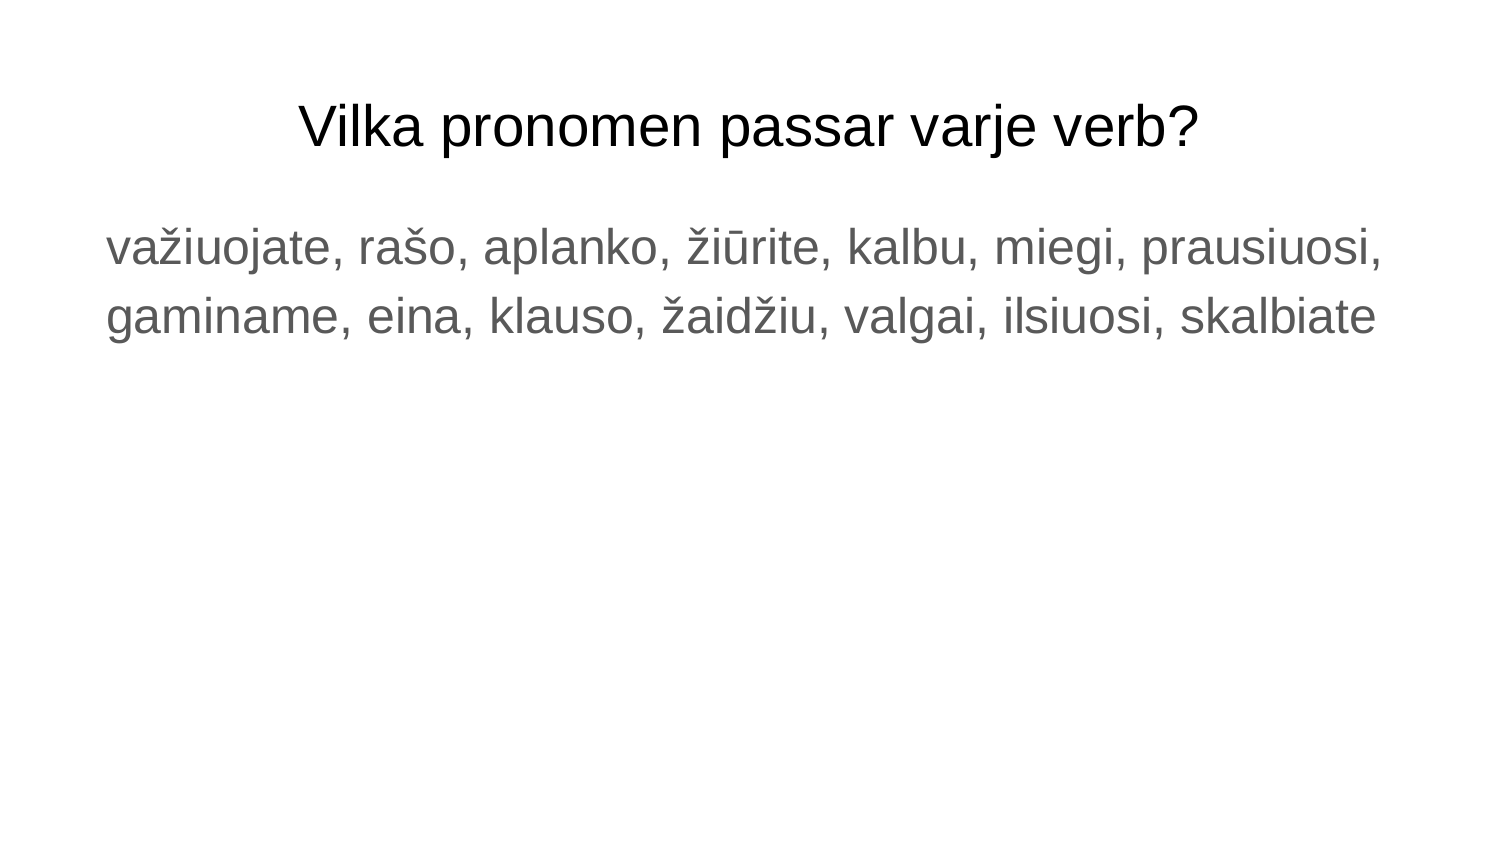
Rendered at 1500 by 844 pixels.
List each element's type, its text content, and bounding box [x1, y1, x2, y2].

list važiuojate, rašo, aplanko, žiūrite, kalbu, miegi, prausiuosi, gaminame, eina, klauso, žaidžiu, valgai, ilsiuosi, skalbiate [91, 190, 1409, 751]
title Vilka pronomen passar varje verb? [51, 72, 1449, 167]
